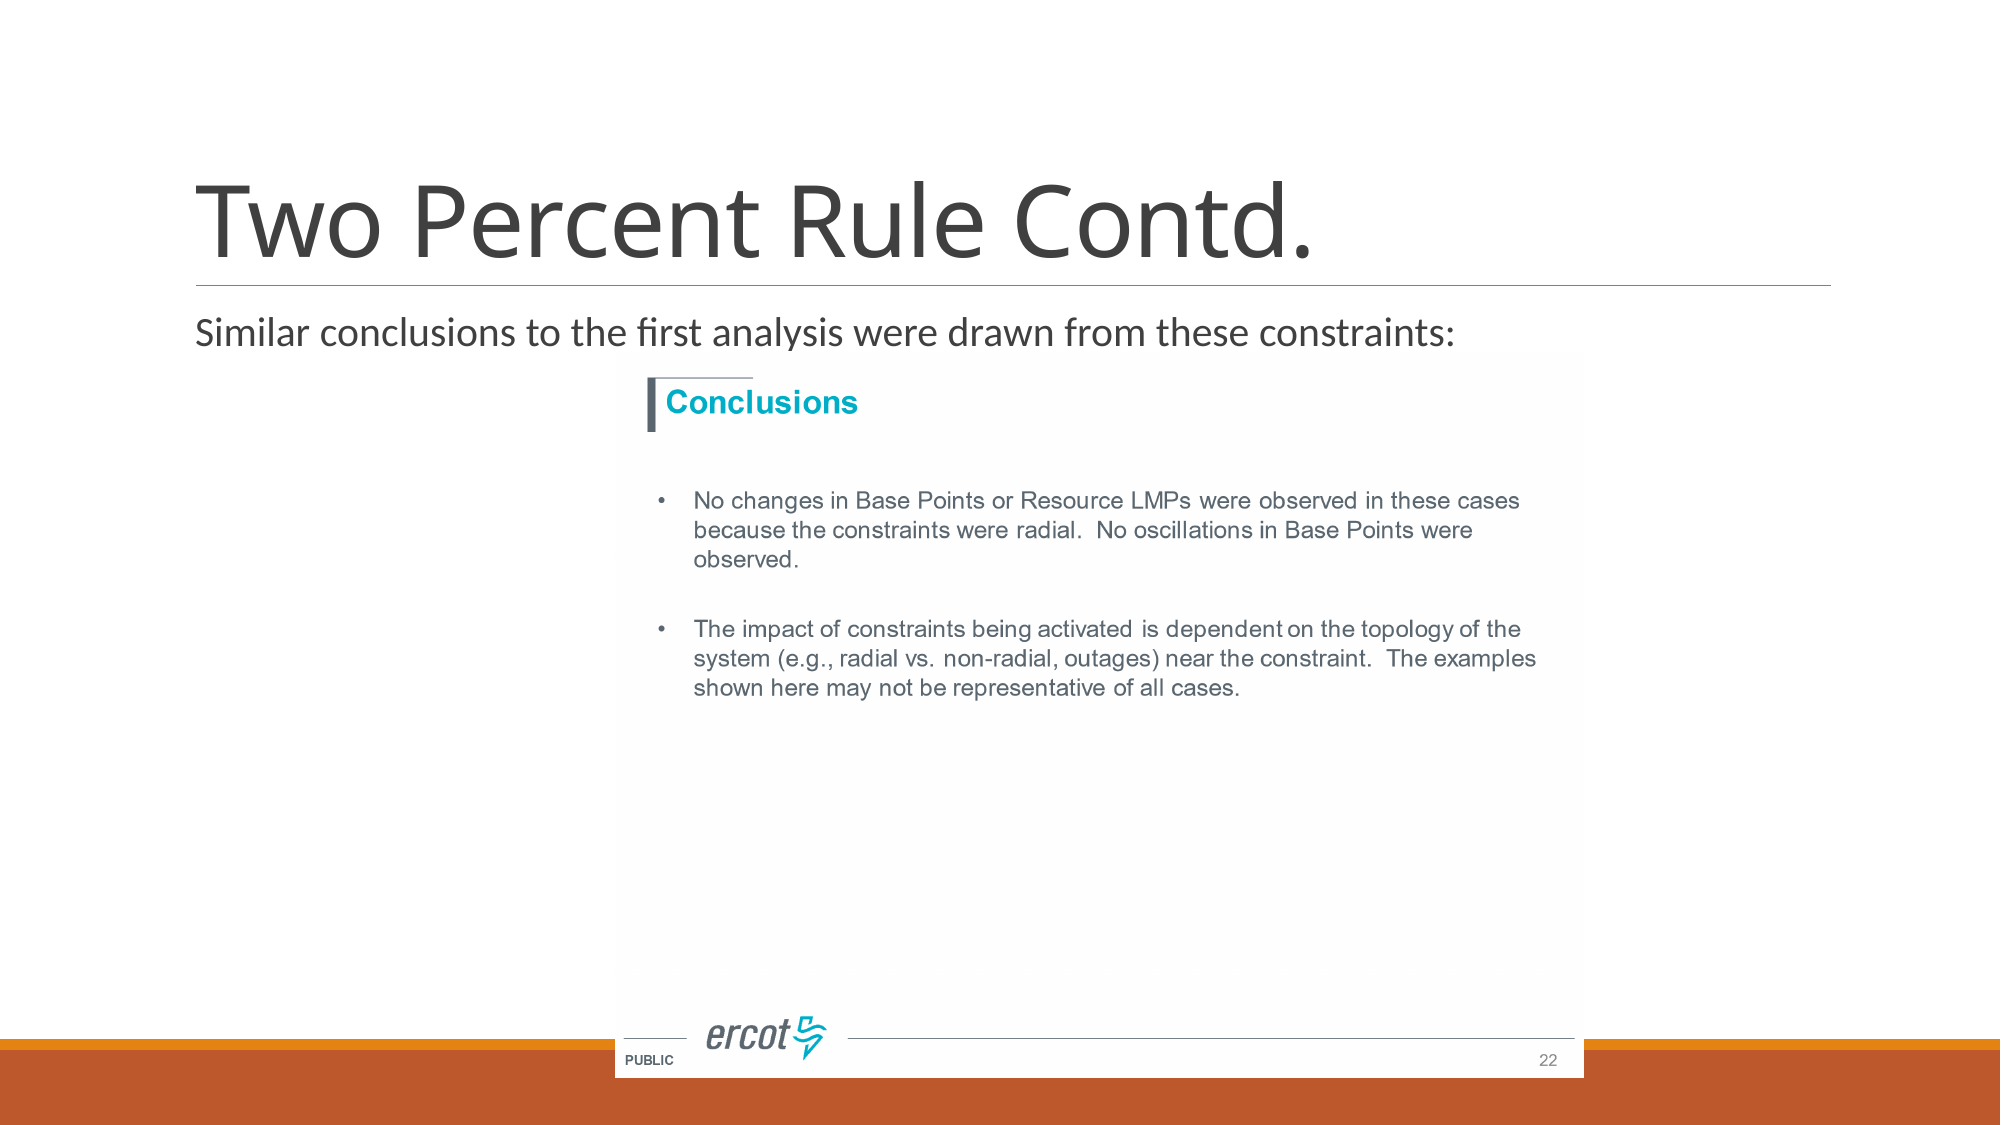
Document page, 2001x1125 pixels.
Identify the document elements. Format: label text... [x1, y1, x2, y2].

title Two Percent Rule Contd. [180, 47, 1830, 285]
list Similar conclusions to the first analysis were drawn from these constraints: [180, 302, 1830, 963]
picture [614, 351, 1584, 1079]
